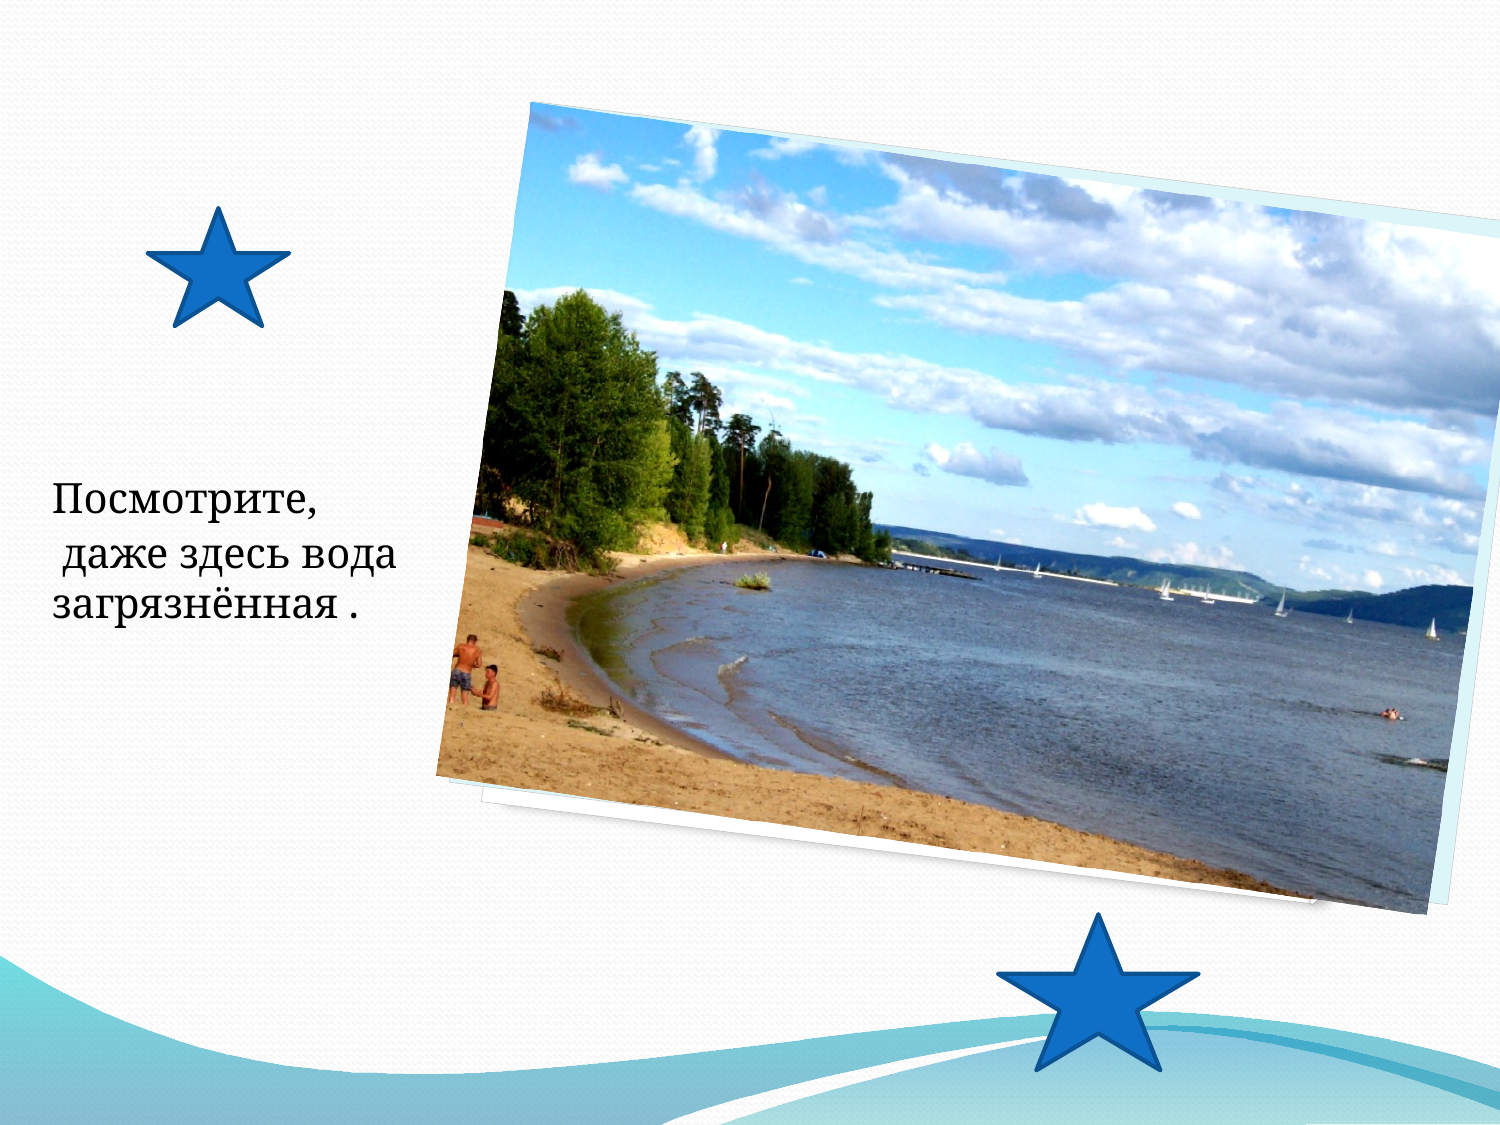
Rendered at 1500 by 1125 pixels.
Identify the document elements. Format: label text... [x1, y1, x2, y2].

picture [1040, 860, 1434, 914]
text_box [995, 912, 1201, 1073]
picture [477, 102, 1494, 849]
list Посмотрите, даже здесь вода загрязнённая . [41, 464, 463, 822]
text_box [145, 205, 292, 328]
picture [437, 529, 472, 781]
